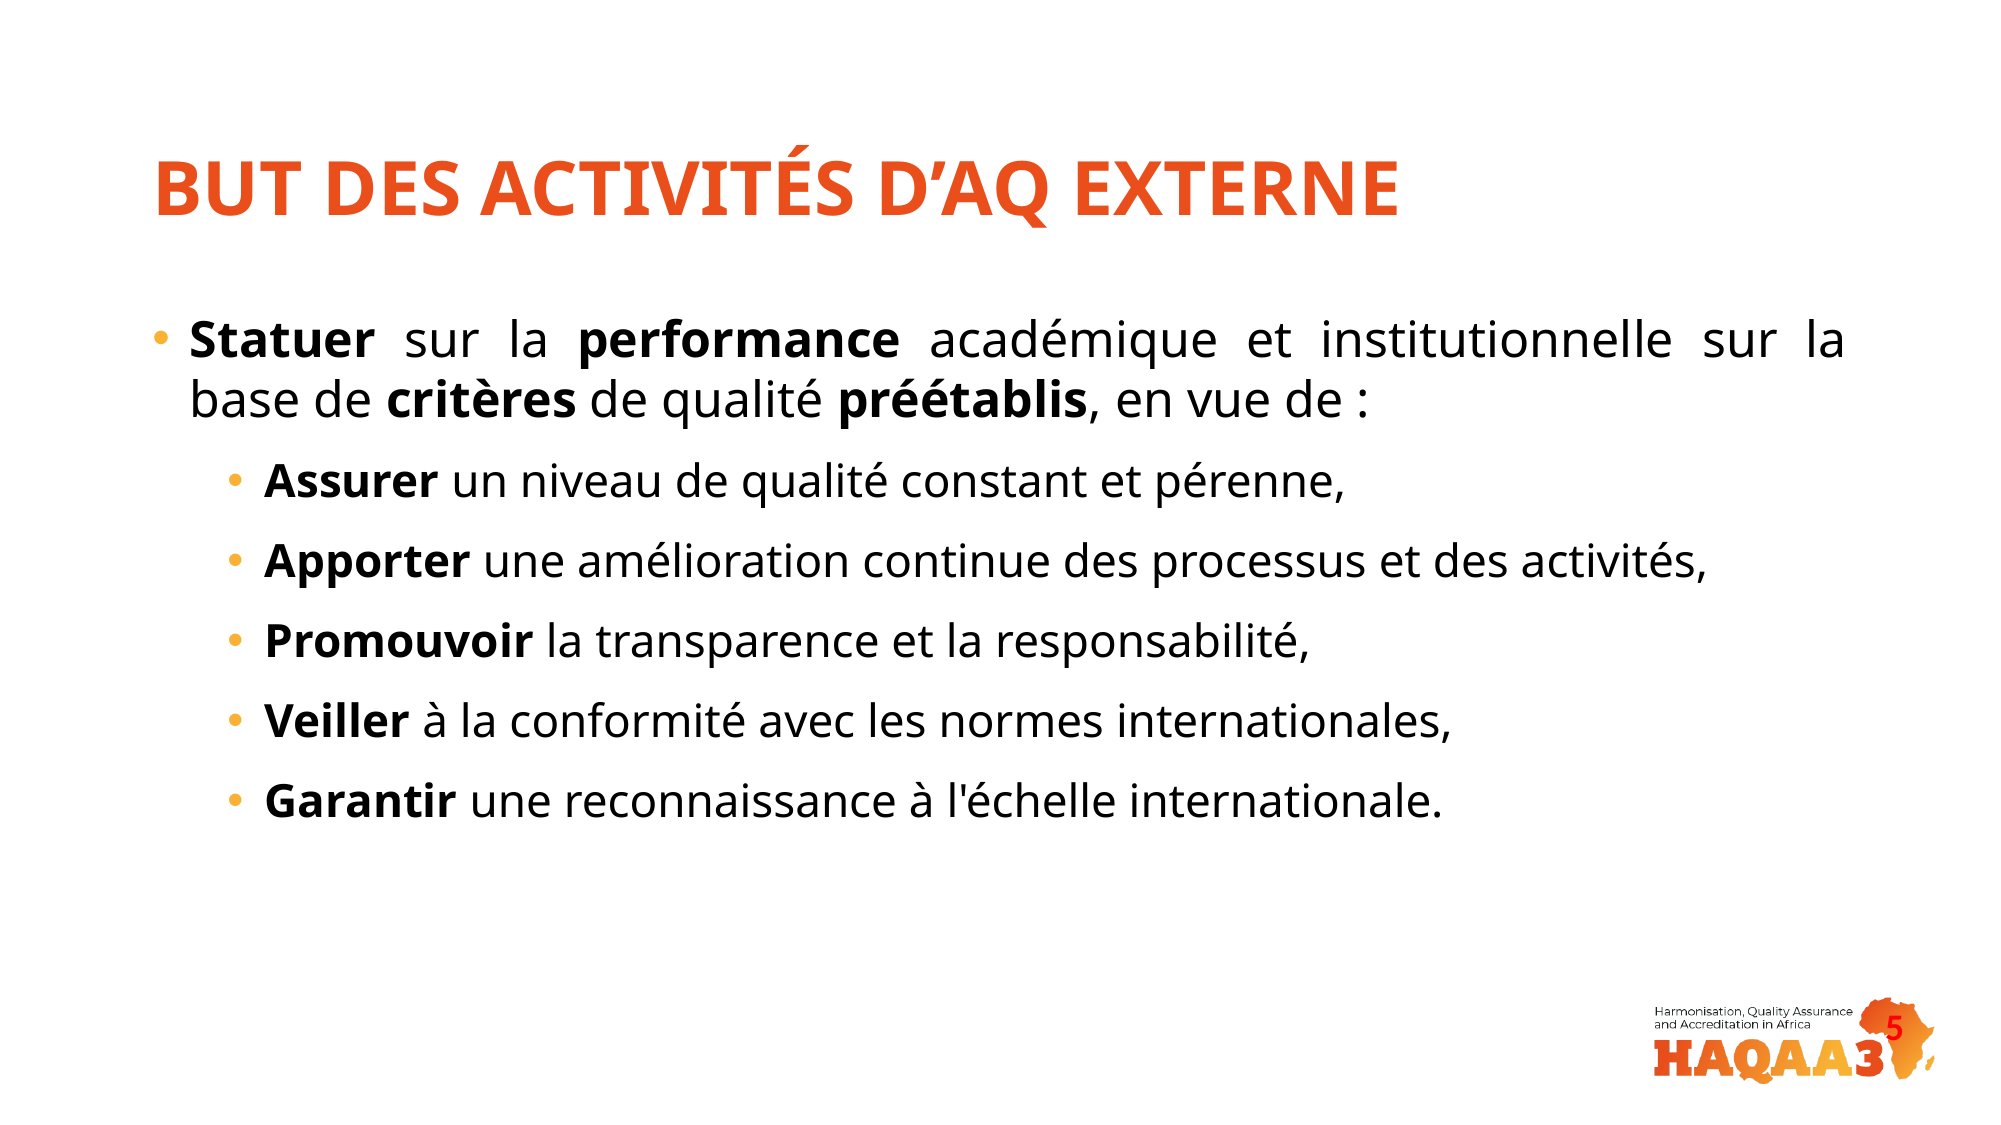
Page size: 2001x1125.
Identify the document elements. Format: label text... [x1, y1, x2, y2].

title BUT DES ACTIVITÉS D’AQ EXTERNE [137, 82, 1863, 299]
picture [1649, 995, 1938, 1086]
list Statuer sur la performance académique et institutionnelle sur la base de critères de qualité préétablis, en vue de : Assurer un niveau de qualité constant et pérenne, Apporter une amélioration continue des processus et des activités, Promouvoir la transparence et la responsabilité, Veiller à la conformité avec les normes internationales, Garantir une reconnaissance à l'échelle internationale. [137, 299, 1863, 1014]
